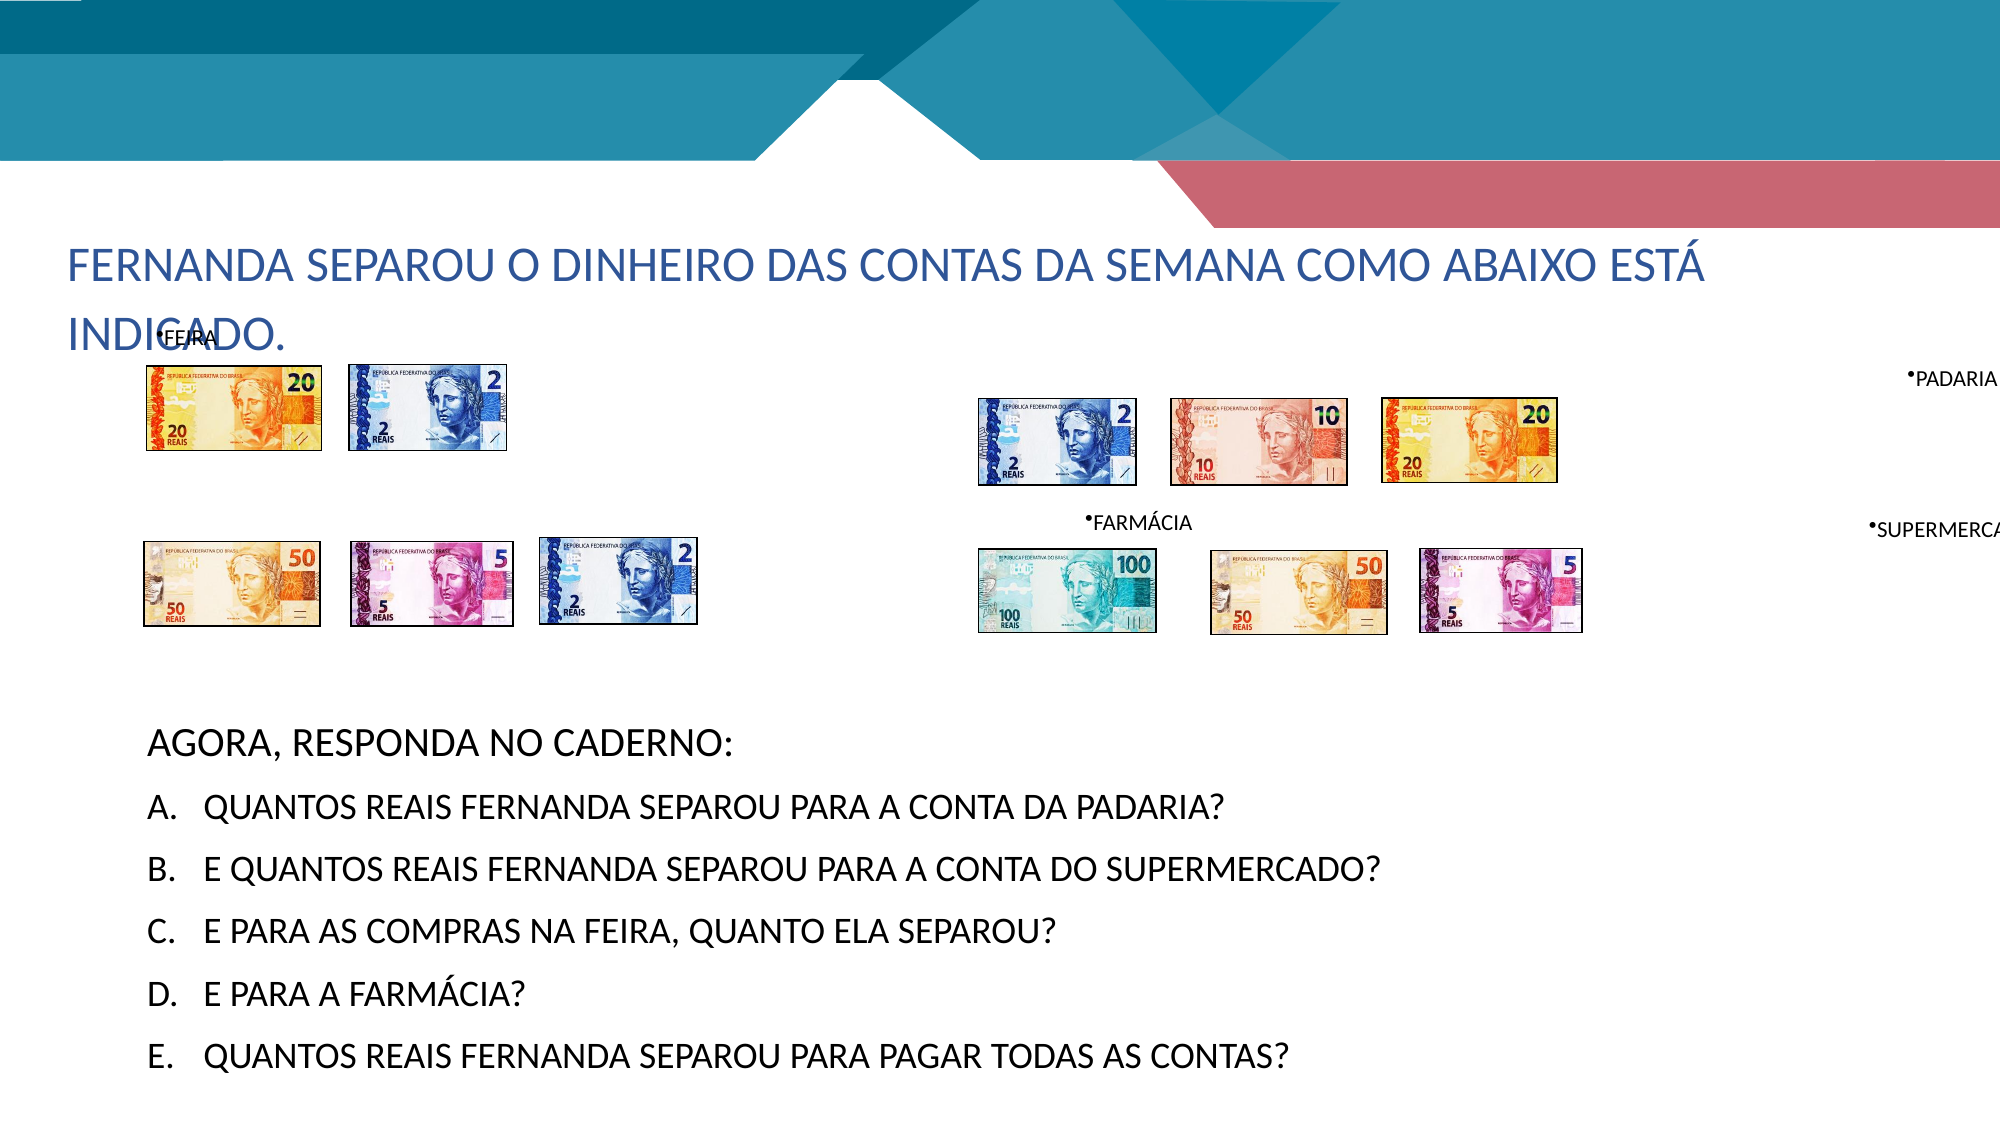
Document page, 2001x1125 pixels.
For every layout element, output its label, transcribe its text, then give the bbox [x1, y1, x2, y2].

text_box FEIRA [141, 270, 233, 299]
picture [144, 542, 320, 626]
text_box FERNANDA SEPAROU O DINHEIRO DAS CONTAS DA SEMANA COMO ABAIXO ESTÁ INDICADO. [52, 228, 1950, 299]
text_box [0, 299, 2000, 375]
picture [1211, 550, 1387, 634]
picture [147, 366, 321, 450]
picture [979, 549, 1156, 632]
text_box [0, 0, 2000, 228]
picture [349, 365, 506, 450]
picture [979, 399, 1136, 485]
picture [1420, 549, 1582, 632]
picture [1171, 399, 1347, 485]
text_box FERNANDA SEPAROU O DINHEIRO DAS CONTAS DA SEMANA COMO ABAIXO ESTÁ INDICADO. [52, 375, 1950, 537]
text_box FARMÁCIA [1070, 499, 1208, 587]
text_box AGORA, RESPONDA NO CADERNO: QUANTOS REAIS FERNANDA SEPAROU PARA A CONTA DA PADARIA? E QUANTOS REAIS FERNANDA SEPAROU PARA A CONTA DO SUPERMERCADO? E PARA AS COMPRAS NA FEIRA, QUANTO ELA SEPAROU? E PARA A FARMÁCIA? QUANTOS REAIS FERNANDA SEPAROU PARA PAGAR TODAS AS CONTAS? [87, 700, 1538, 1084]
picture [540, 538, 697, 624]
text_box SUPERMERCADO [1853, 506, 2000, 594]
picture [1382, 398, 1557, 482]
text_box PADARIA [1892, 375, 2000, 443]
picture [351, 542, 513, 626]
